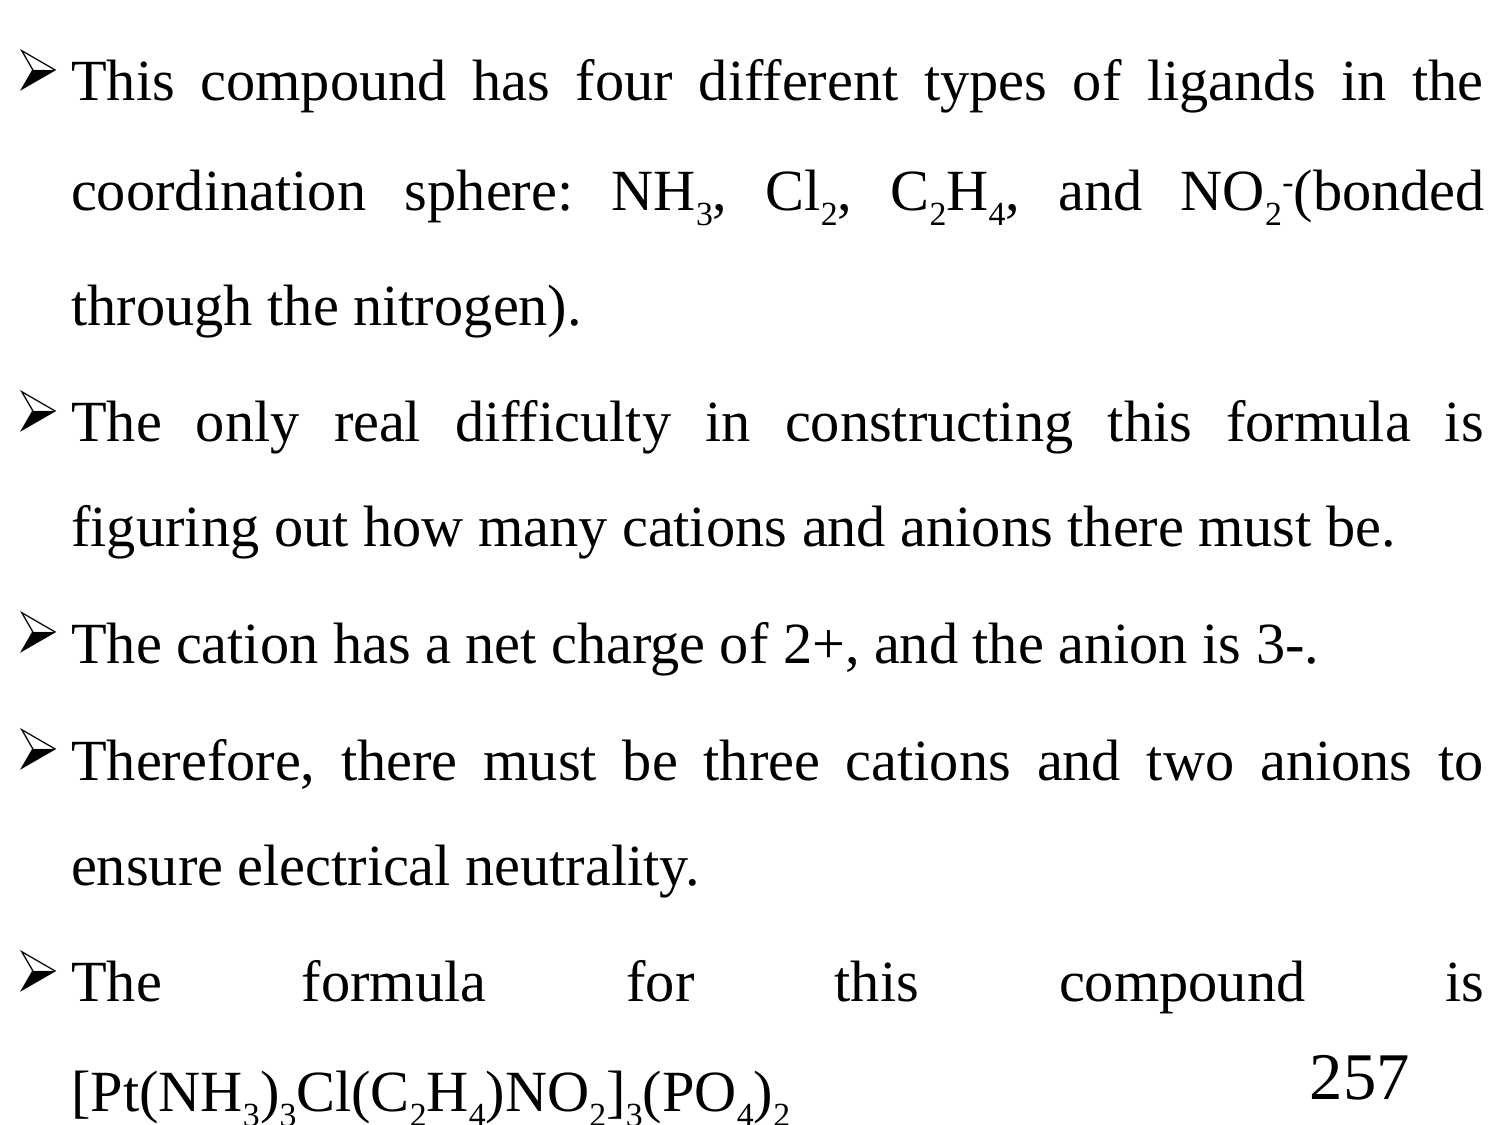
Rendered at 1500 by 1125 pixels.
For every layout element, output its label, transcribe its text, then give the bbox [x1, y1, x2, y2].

slide_number 257 [1074, 1042, 1425, 1103]
list This compound has four different types of ligands in the coordination sphere: NH3, Cl2, C2H4, and NO2-(bonded through the nitrogen). The only real difficulty in constructing this formula is figuring out how many cations and anions there must be. The cation has a net charge of 2+, and the anion is 3-. Therefore, there must be three cations and two anions to ensure electrical neutrality. The formula for this compound is [Pt(NH3)3Cl(C2H4)NO2]3(PO4)2 [0, 0, 1500, 1125]
